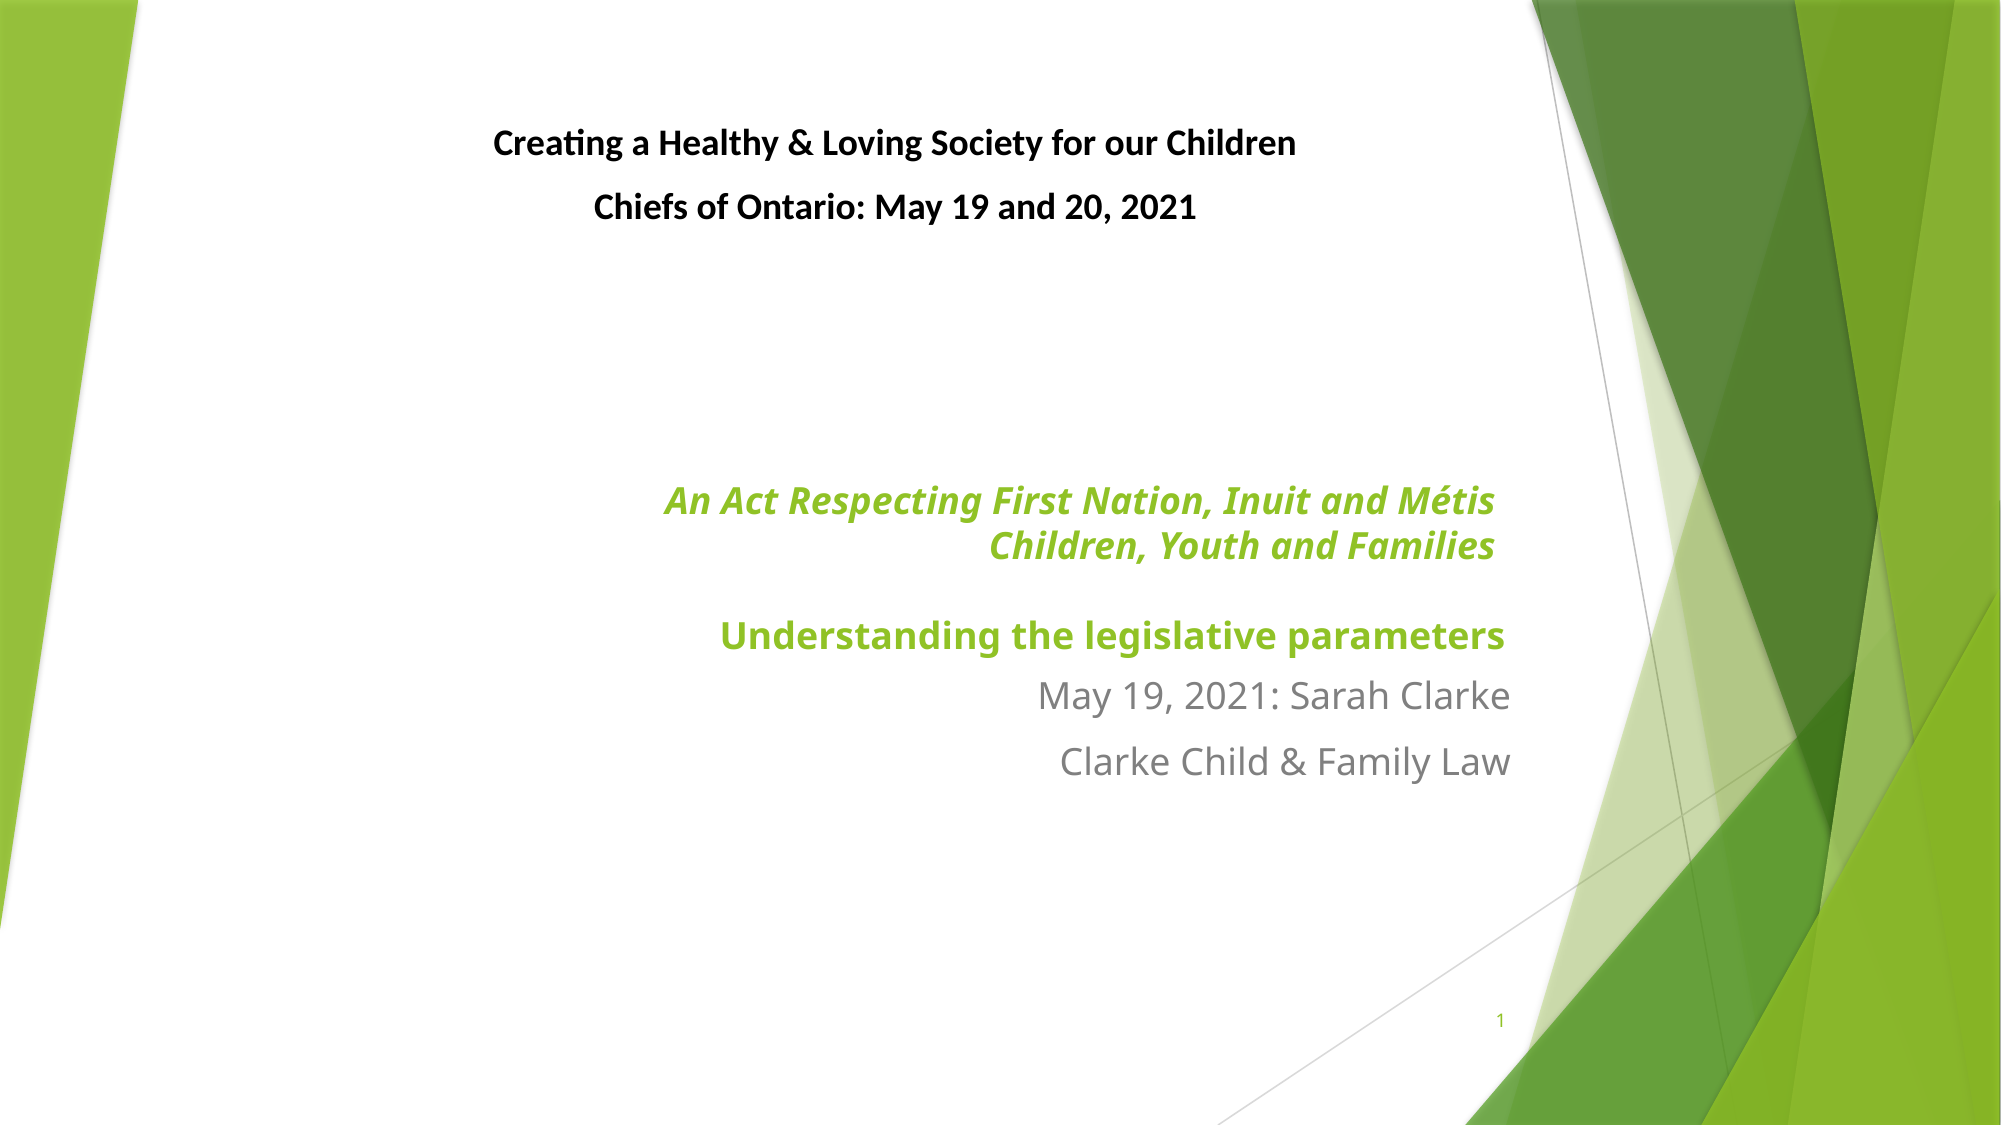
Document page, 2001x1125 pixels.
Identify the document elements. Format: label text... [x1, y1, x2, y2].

slide_number 1 [1409, 991, 1522, 1051]
text_box Creating a Healthy & Loving Society for our Children Chiefs of Ontario: May 19 and 20, 2021 [247, 107, 1545, 235]
subtitle May 19, 2021: Sarah Clarke Clarke Child & Family Law [252, 664, 1527, 845]
title An Act Respecting First Nation, Inuit and Métis Children, Youth and Families Understanding the legislative parameters [247, 394, 1522, 665]
